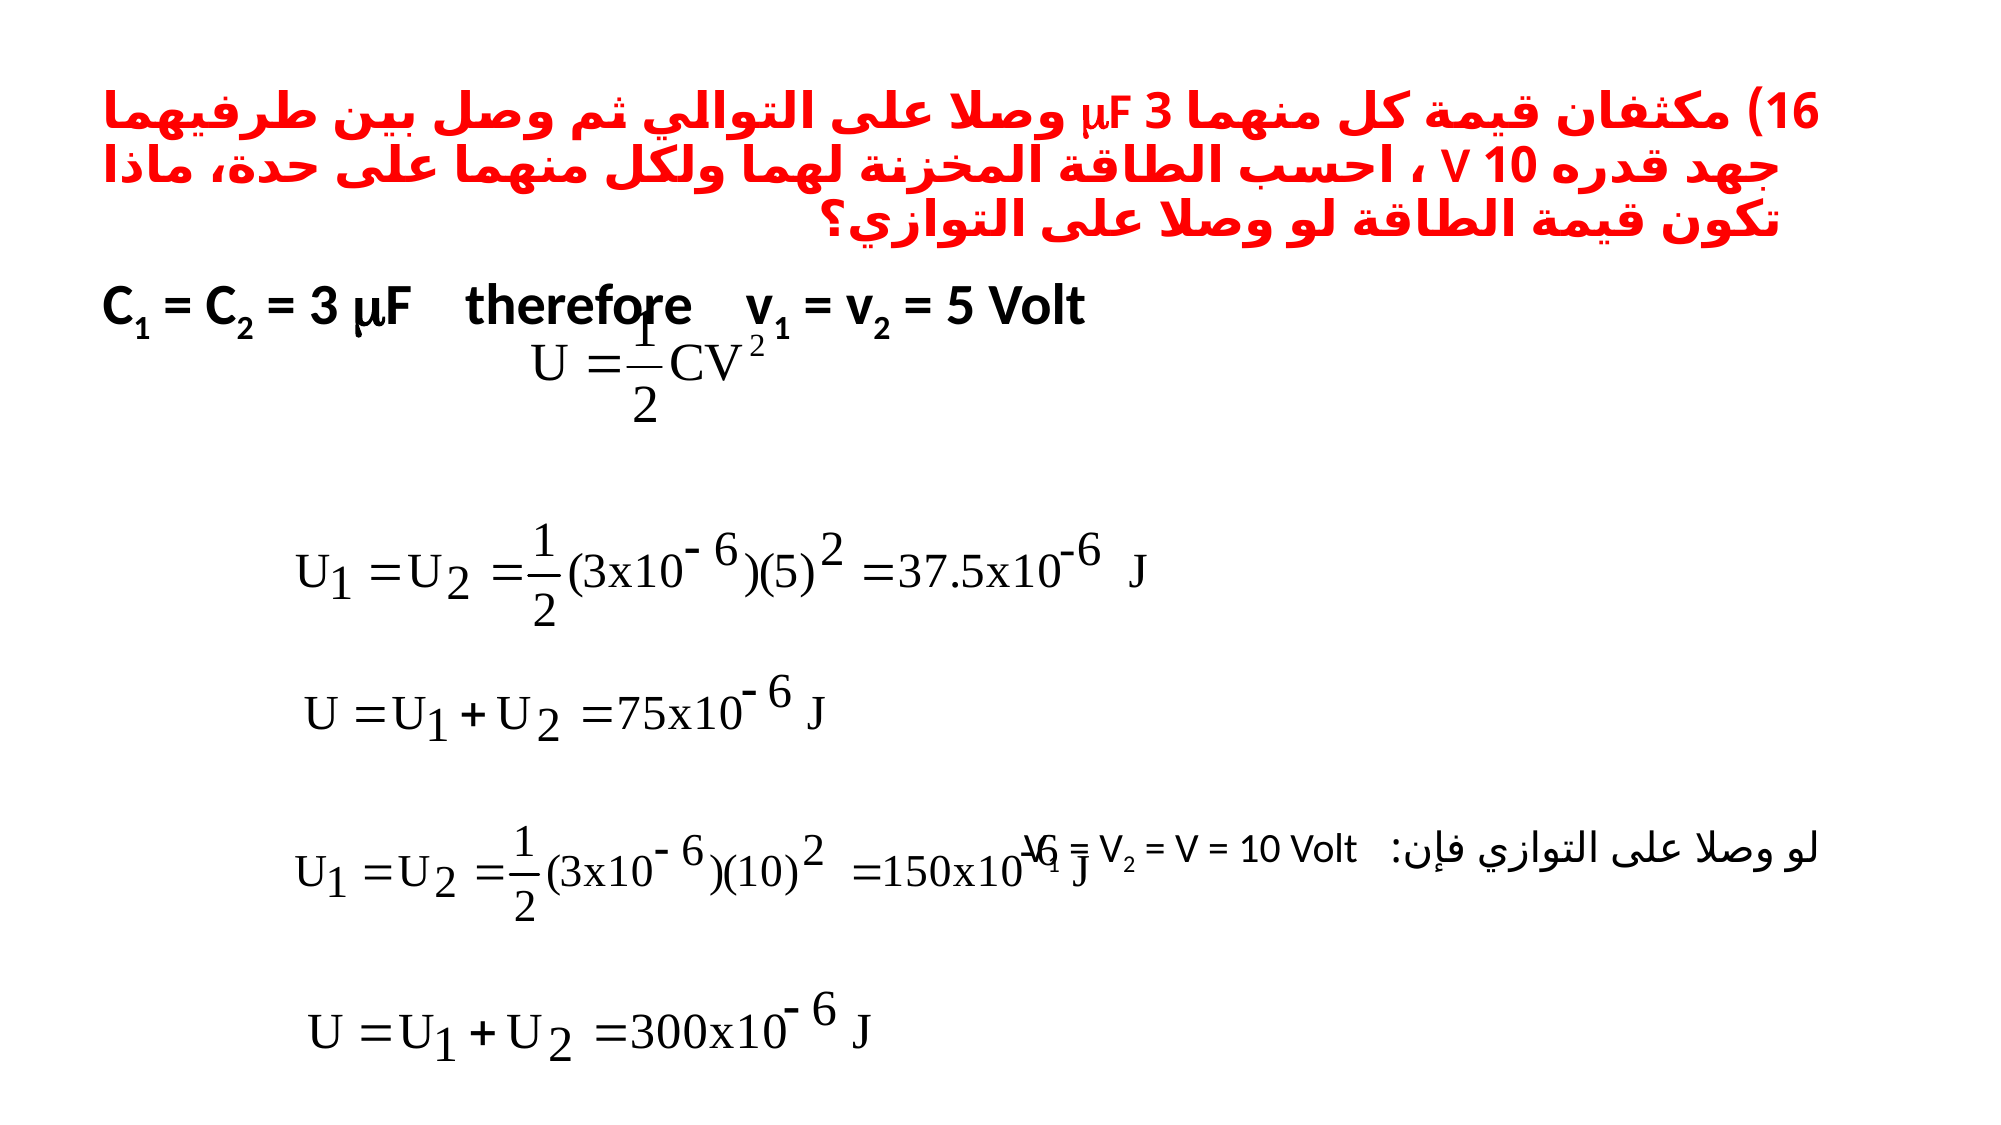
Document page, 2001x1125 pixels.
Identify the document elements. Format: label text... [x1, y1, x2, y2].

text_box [285, 808, 1099, 932]
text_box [519, 288, 778, 435]
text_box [296, 972, 883, 1074]
list 16) مكثفان قيمة كل منهما 3 mF وصلا على التوالي ثم وصل بين طرفيهما جهد قدره 10 V ، احسب الطاقة المخزنة لهما ولكل منهما على حدة، ماذا تكون قيمة الطاقة لو وصلا على التوازي؟ C1 = C2 = 3 mF therefore v1 = v2 = 5 Volt لو وصلا على التوازي فإن: V1 = V2 = V = 10 Volt [87, 77, 1836, 1074]
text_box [293, 656, 836, 754]
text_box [285, 503, 1161, 637]
